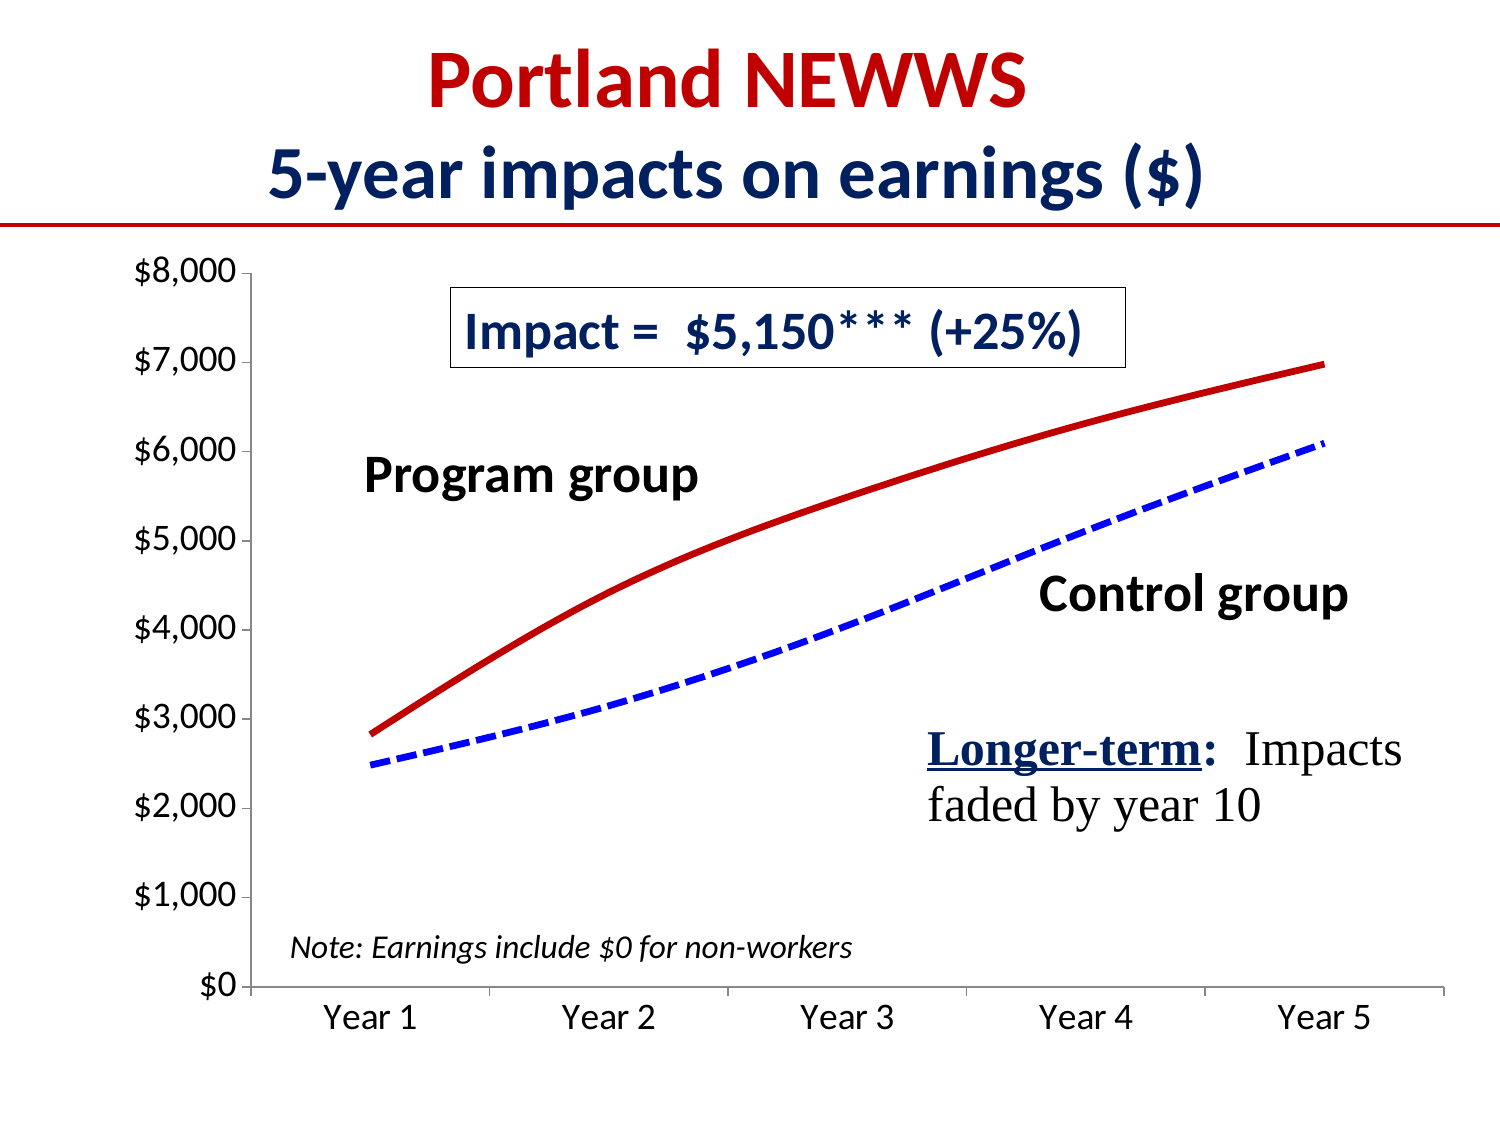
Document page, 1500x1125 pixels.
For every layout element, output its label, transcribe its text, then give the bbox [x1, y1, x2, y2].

chart [62, 237, 1463, 1088]
text_box Portland NEWWS 5-year impacts on earnings ($) [62, 24, 1413, 213]
